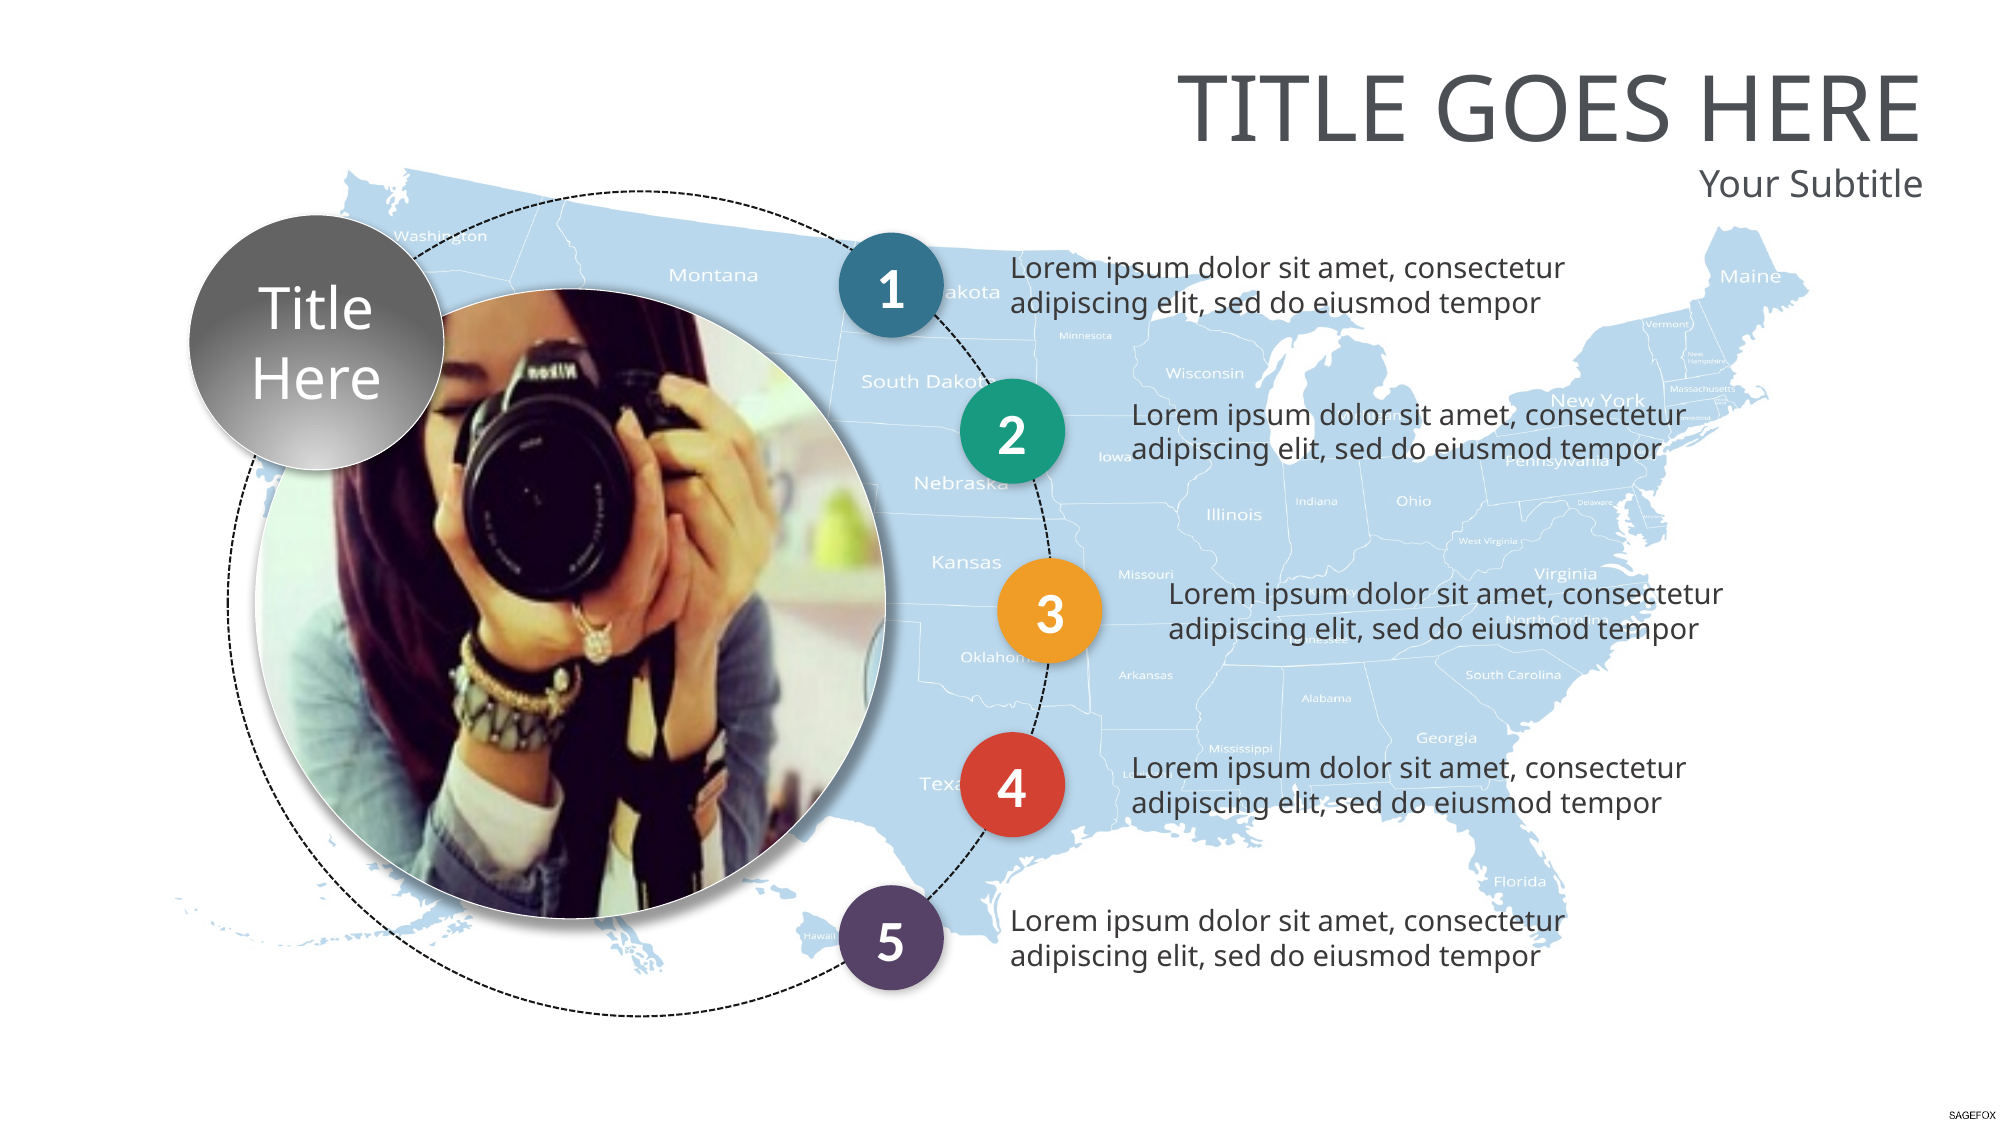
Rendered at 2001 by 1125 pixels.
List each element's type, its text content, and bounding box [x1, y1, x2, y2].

text_box TITLE GOES HERE Your Subtitle [1035, 42, 1939, 212]
text_box 5 [837, 884, 945, 992]
text_box Lorem ipsum dolor sit amet, consectetur adipiscing elit, sed do eiusmod tempor [999, 897, 1616, 978]
text_box 2 [959, 377, 1067, 485]
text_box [188, 214, 444, 470]
text_box [226, 190, 1051, 1018]
text_box Lorem ipsum dolor sit amet, consectetur adipiscing elit, sed do eiusmod tempor [1121, 390, 1737, 471]
text_box 4 [959, 731, 1067, 839]
text_box Lorem ipsum dolor sit amet, consectetur adipiscing elit, sed do eiusmod tempor [1121, 744, 1737, 825]
text_box Lorem ipsum dolor sit amet, consectetur adipiscing elit, sed do eiusmod tempor [1158, 570, 1774, 651]
picture [1925, 0, 2001, 1125]
text_box 3 [996, 557, 1104, 665]
text_box 1 [837, 231, 945, 339]
text_box Lorem ipsum dolor sit amet, consectetur adipiscing elit, sed do eiusmod tempor [999, 244, 1616, 325]
